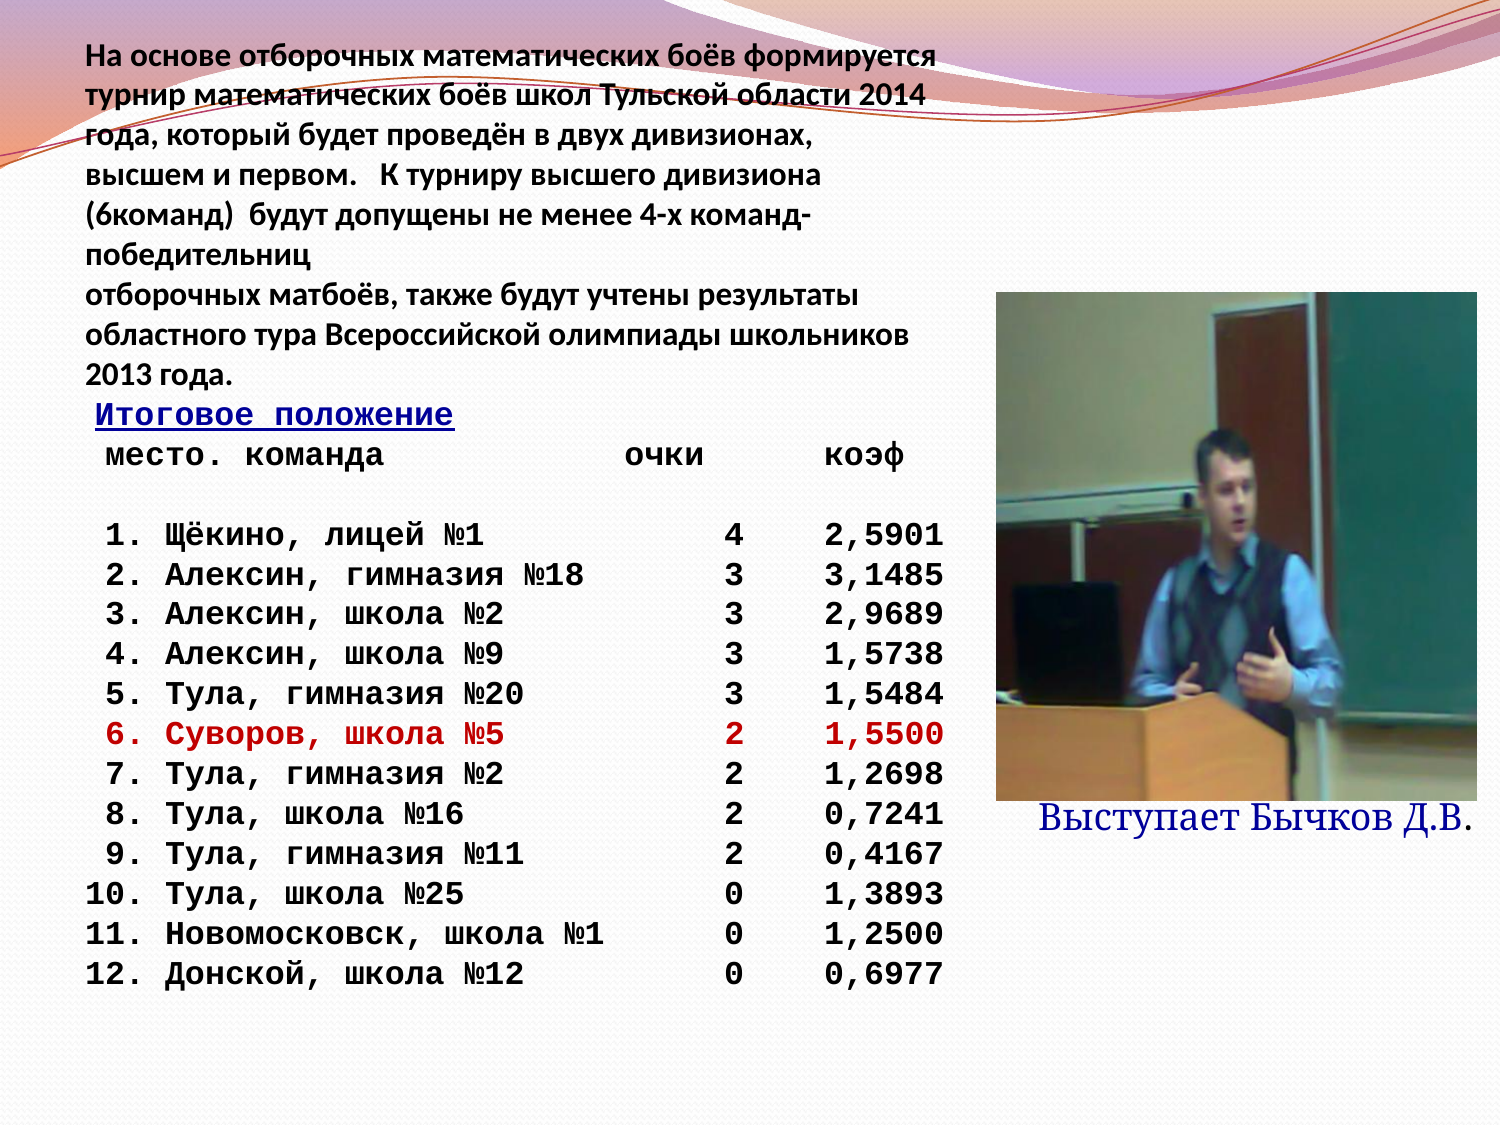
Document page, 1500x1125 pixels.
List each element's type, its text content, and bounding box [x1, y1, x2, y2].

text_box Выступает Бычков Д.В. [1023, 785, 1488, 845]
picture [995, 292, 1477, 801]
text_box На основе отборочных математических боёв формируется турнир математических боёв школ Тульской области 2014 года, который будет проведён в двух дивизионах, высшем и первом. К турниру высшего дивизиона (6команд) будут допущены не менее 4-х команд-победительниц отборочных матбоёв, также будут учтены результаты областного тура Всероссийской олимпиады школьников 2013 года. Итоговое положение место. команда очки коэф 1. Щёкино, лицей №1 4 2,5901 2. Алексин, гимназия №18 3 3,1485 3. Алексин, школа №2 3 2,9689 4. Алексин, школа №9 3 1,5738 5. Тула, гимназия №20 3 1,5484 6. Суворов, школа №5 2 1,5500 7. Тула, гимназия №2 2 1,2698 8. Тула, школа №16 2 0,7241 9. Тула, гимназия №11 2 0,4167 10. Тула, школа №25 0 1,3893 11. Новомосковск, школа №1 0 1,2500 12. Донской, школа №12 0 0,6977 [70, 25, 973, 1089]
